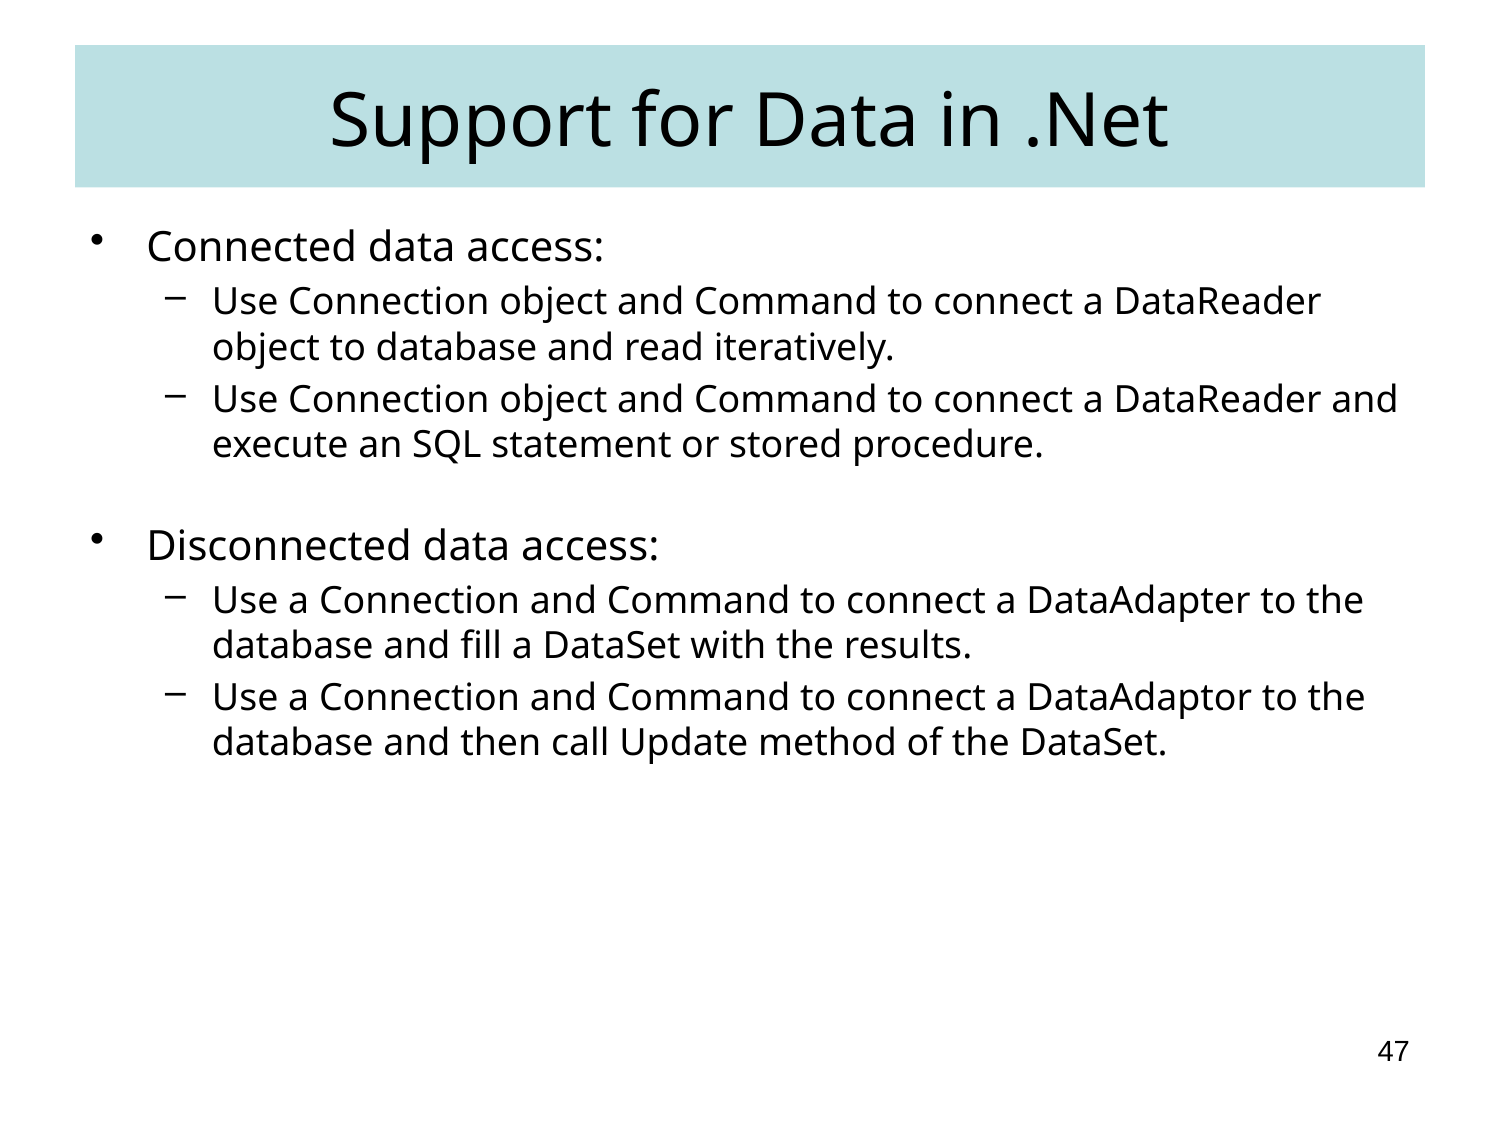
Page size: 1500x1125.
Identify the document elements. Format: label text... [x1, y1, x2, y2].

title Support for Data in .Net [75, 45, 1425, 188]
list Connected data access: Use Connection object and Command to connect a DataReader object to database and read iteratively. Use Connection object and Command to connect a DataReader and execute an SQL statement or stored procedure. Disconnected data access: Use a Connection and Command to connect a DataAdapter to the database and fill a DataSet with the results. Use a Connection and Command to connect a DataAdaptor to the database and then call Update method of the DataSet. [75, 212, 1438, 1005]
slide_number 47 [1074, 1024, 1426, 1103]
